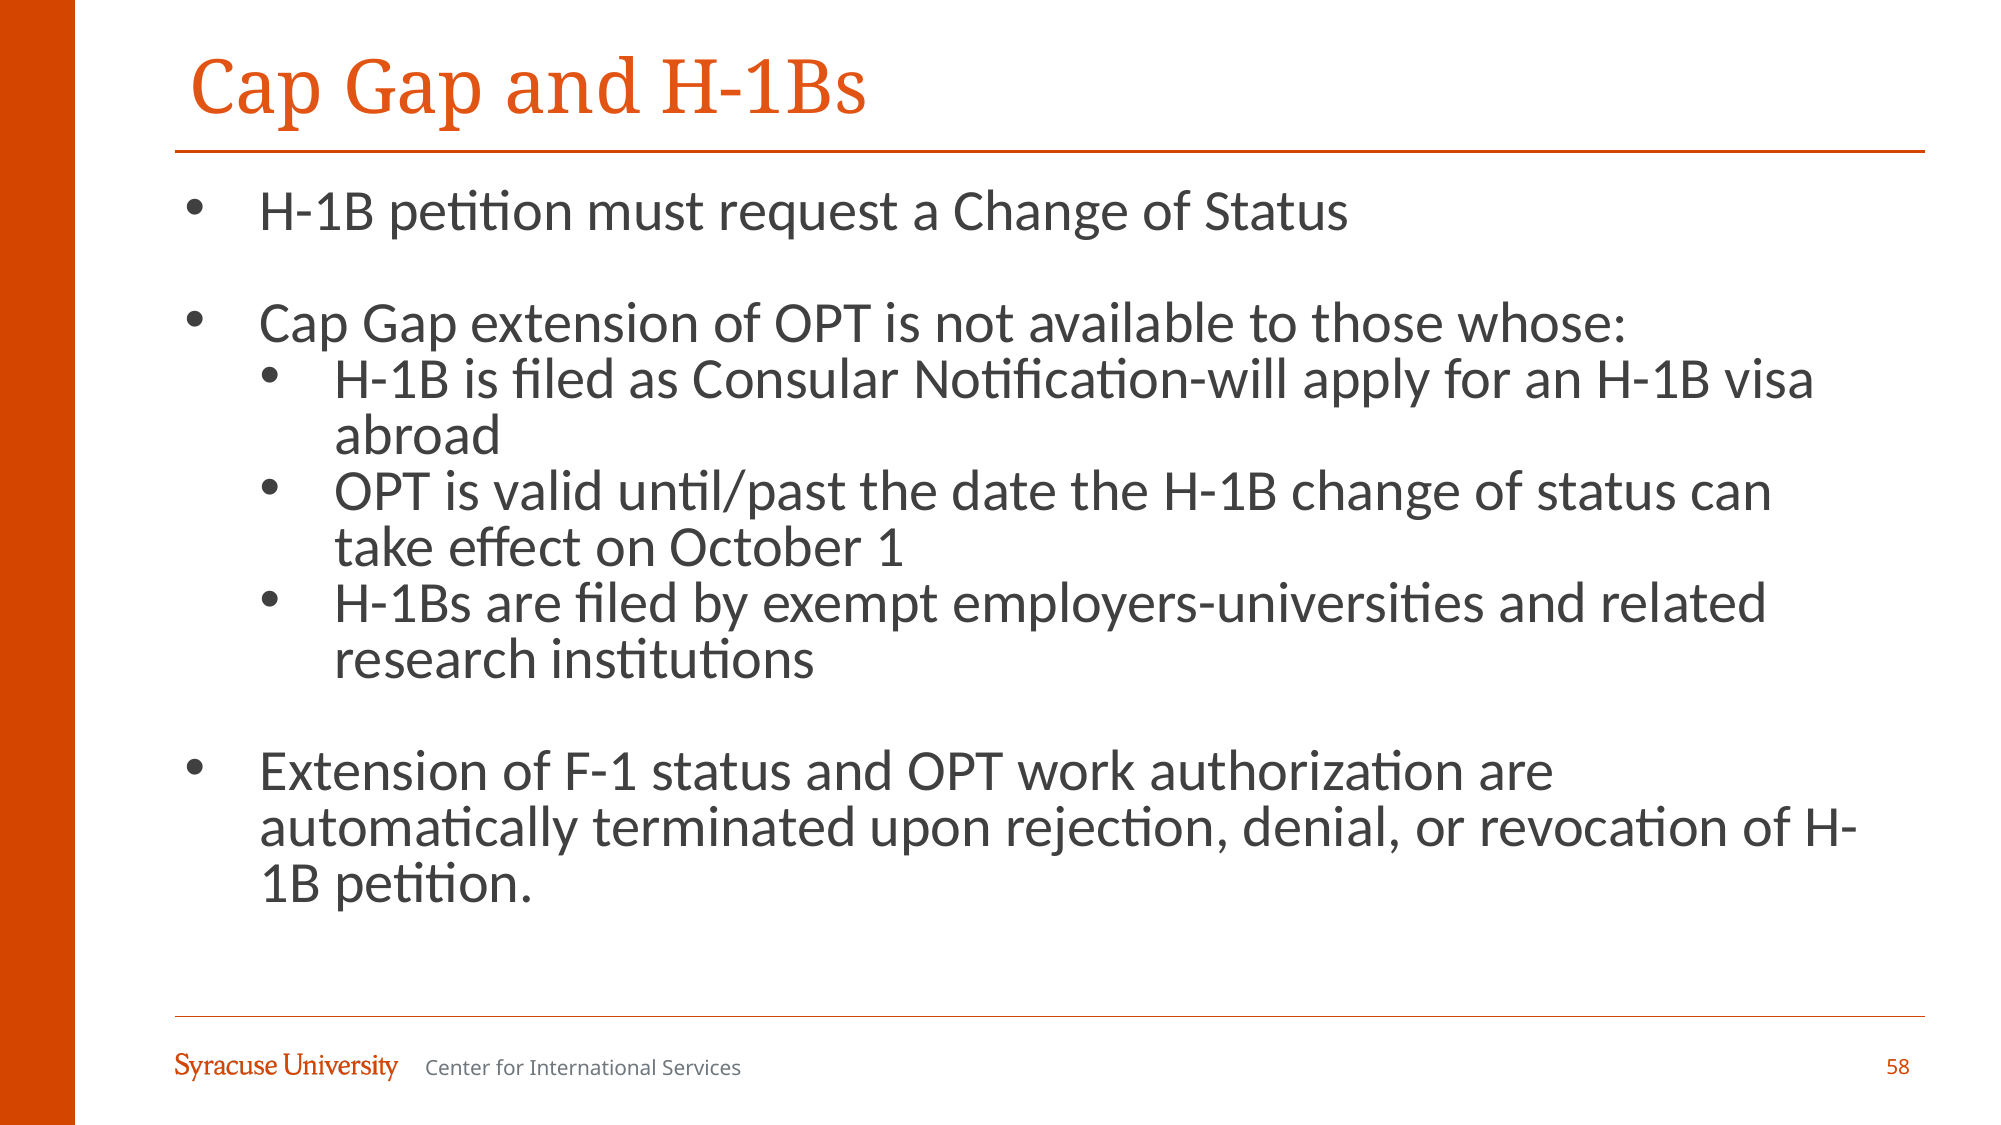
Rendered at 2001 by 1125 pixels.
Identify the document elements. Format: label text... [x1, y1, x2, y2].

picture [174, 1052, 399, 1082]
title Cap Gap and H-1Bs [174, 41, 1925, 146]
list Center for International Services [410, 1039, 1825, 1098]
slide_number 58 [1825, 1037, 1925, 1099]
text_box H-1B petition must request a Change of Status Cap Gap extension of OPT is not available to those whose: H-1B is filed as Consular Notification-will apply for an H-1B visa abroad OPT is valid until/past the date the H-1B change of status can take effect on October 1 H-1Bs are filed by exempt employers-universities and related research institutions Extension of F-1 status and OPT work authorization are automatically terminated upon rejection, denial, or revocation of H-1B petition. [169, 178, 1876, 976]
